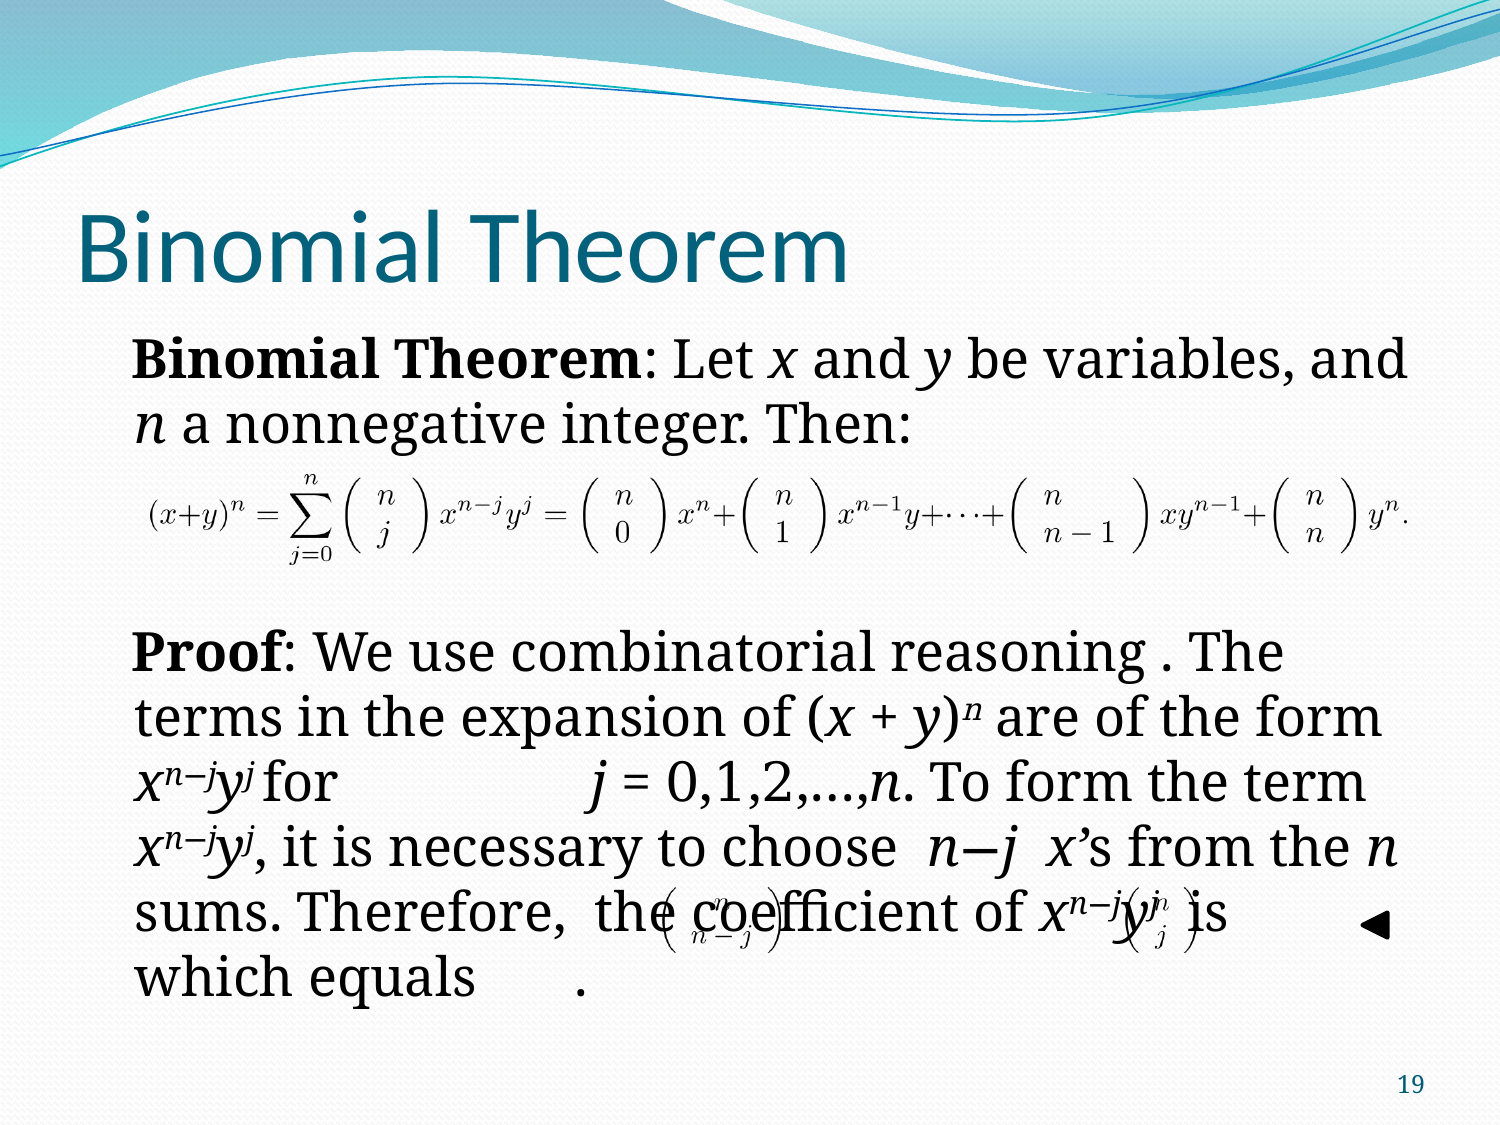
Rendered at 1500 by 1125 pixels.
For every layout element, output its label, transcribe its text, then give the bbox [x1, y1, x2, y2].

picture [662, 887, 781, 953]
slide_number 19 [1299, 1042, 1425, 1103]
list Binomial Theorem: Let x and y be variables, and n a nonnegative integer. Then: Proof: We use combinatorial reasoning . The terms in the expansion of (x + y)n are of the form xn−jyj for j = 0,1,2,…,n. To form the term xn−jyj, it is necessary to choose n−j x’s from the n sums. Therefore, the coefficient of xn−jyj is which equals . [75, 317, 1425, 1038]
text_box [1360, 910, 1390, 940]
picture [1124, 887, 1198, 953]
picture [149, 474, 1407, 565]
title Binomial Theorem [75, 115, 1425, 303]
